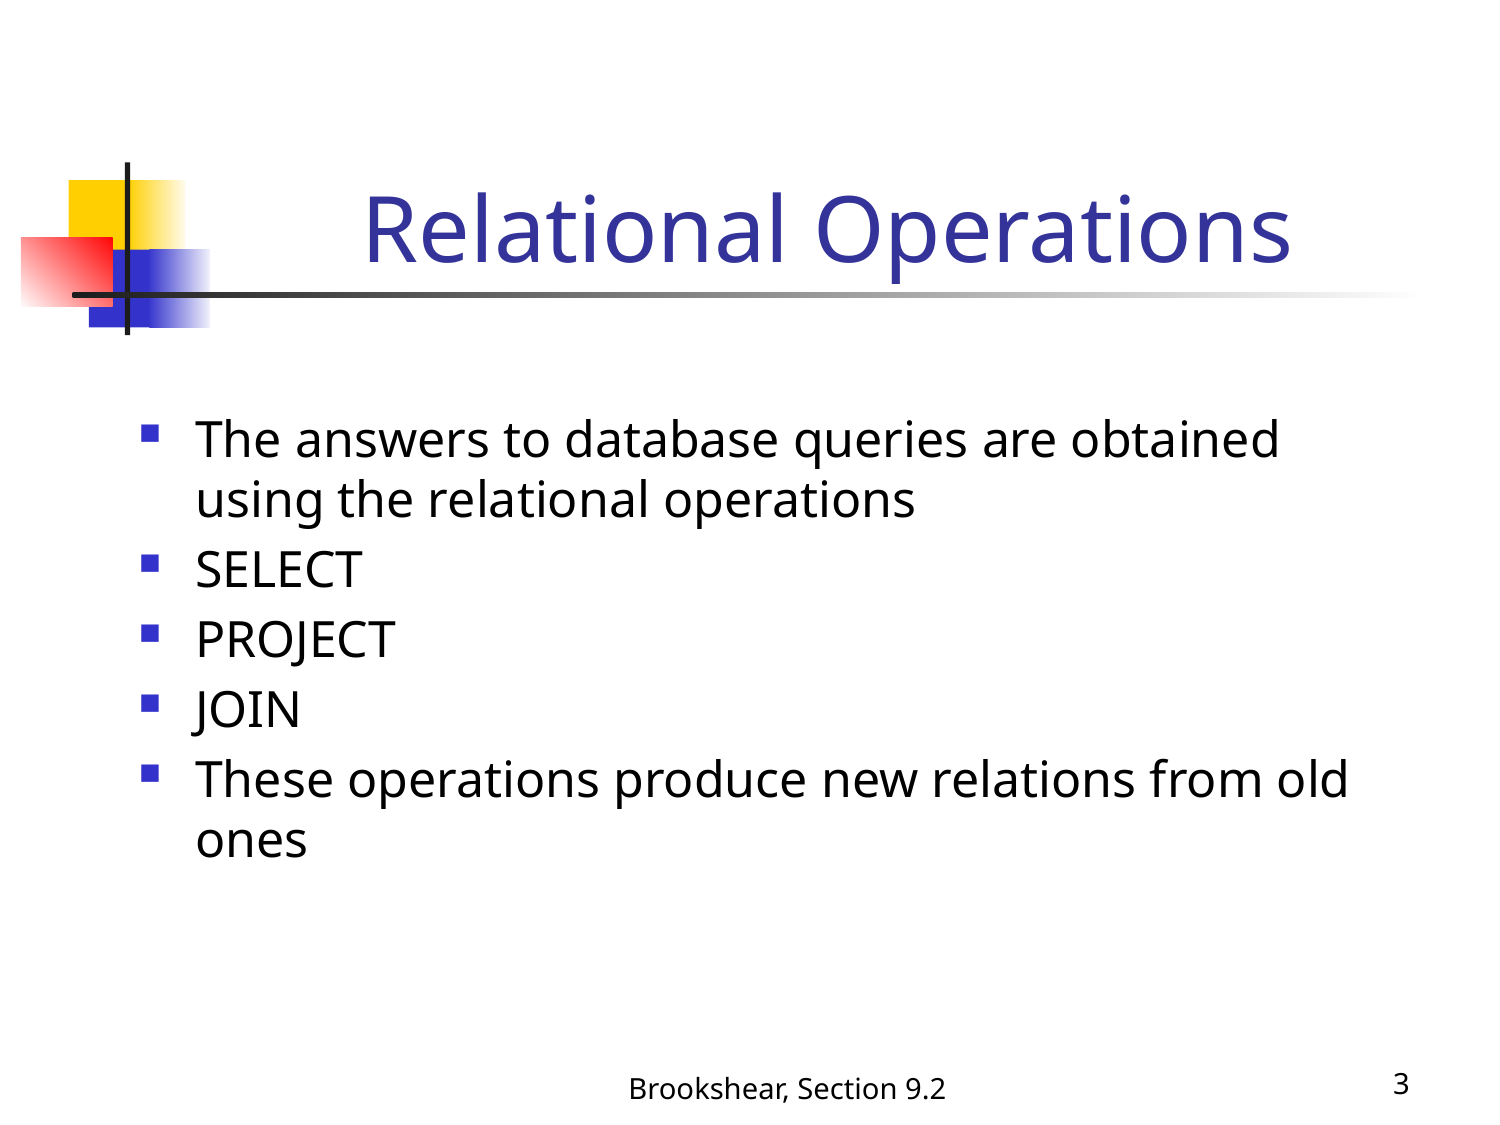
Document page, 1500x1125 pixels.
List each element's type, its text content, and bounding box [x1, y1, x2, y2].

slide_number 3 [1112, 1037, 1426, 1113]
list The answers to database queries are obtained using the relational operations SELECT PROJECT JOIN These operations produce new relations from old ones [123, 399, 1399, 894]
title Relational Operations [188, 101, 1468, 289]
footer Brookshear, Section 9.2 [549, 1037, 1026, 1113]
